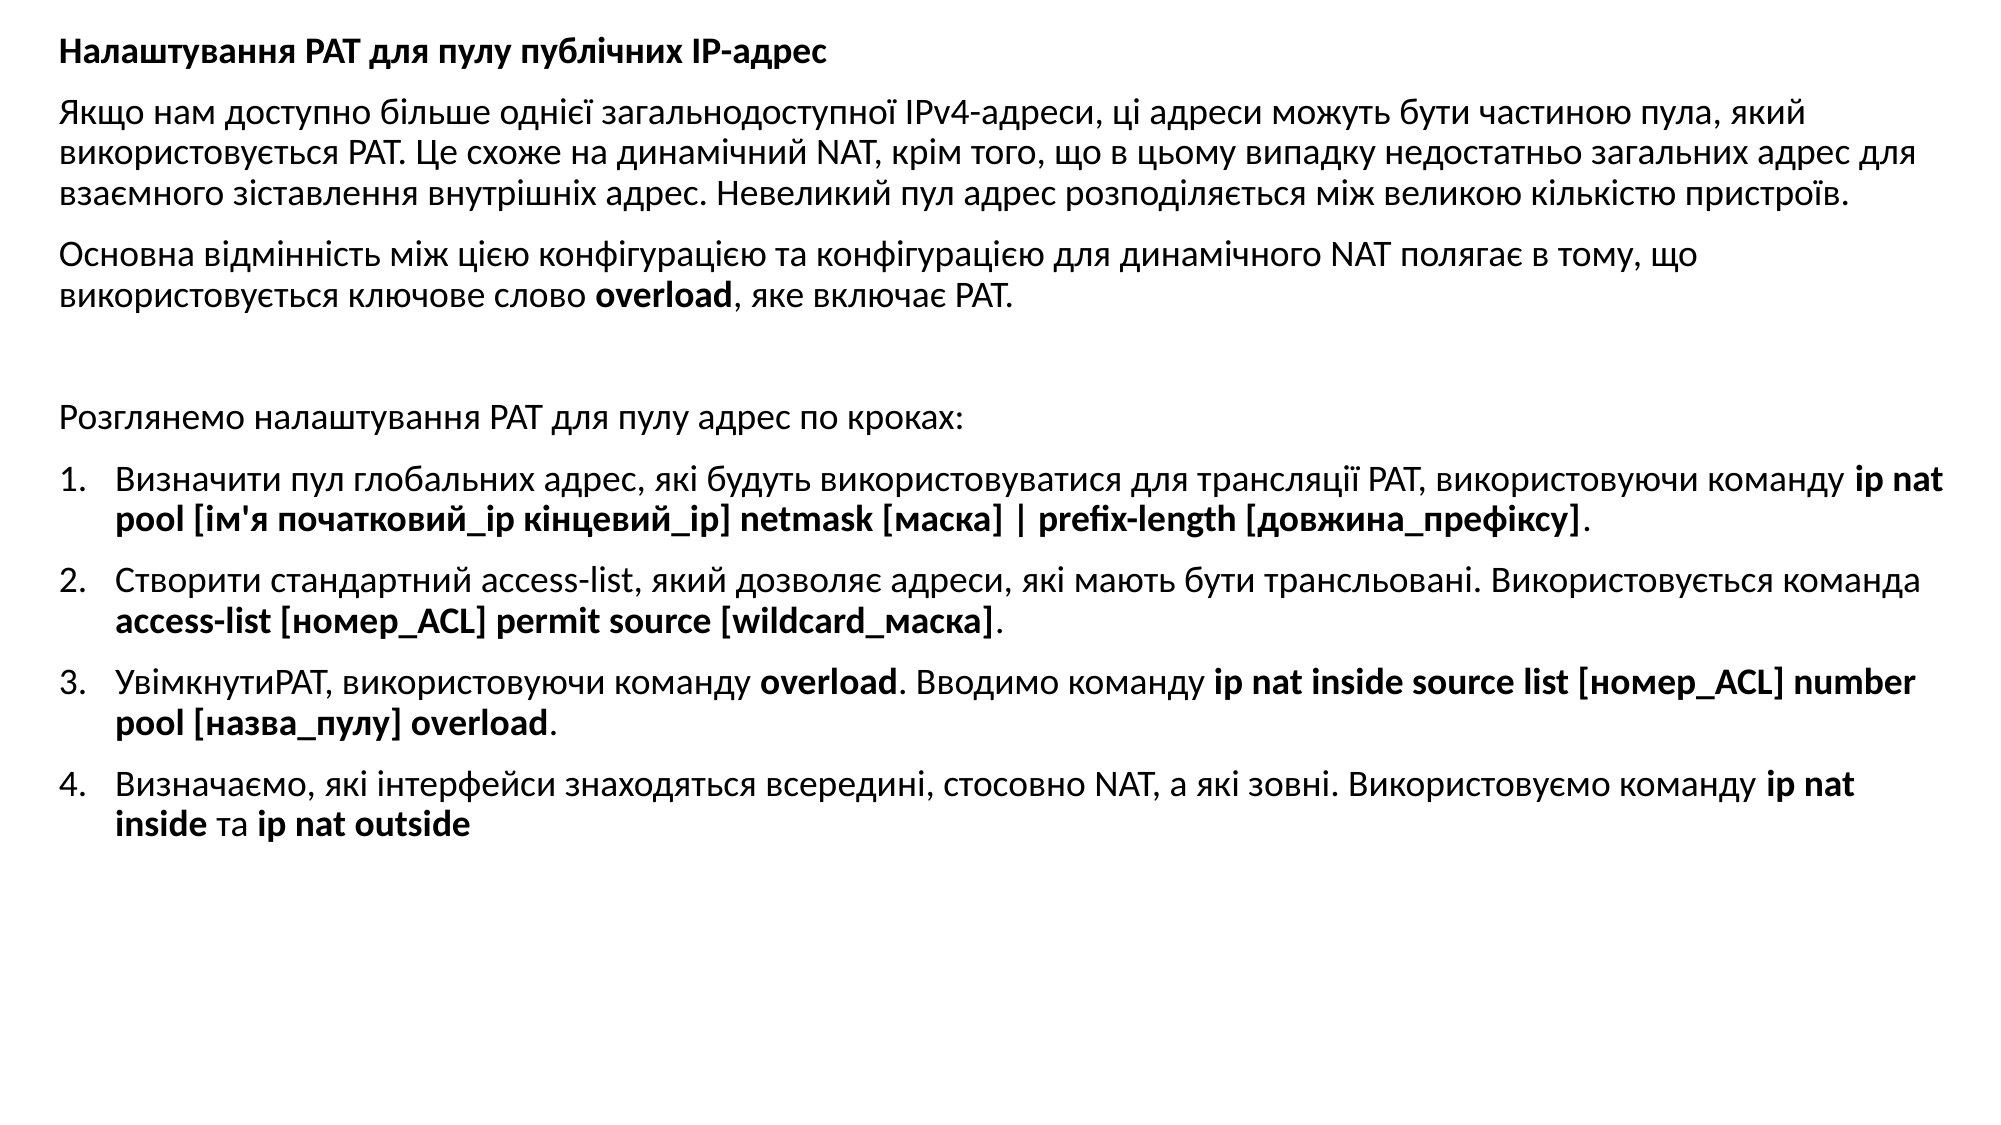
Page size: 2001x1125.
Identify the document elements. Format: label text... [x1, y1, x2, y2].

list Налаштування PAT для пулу публічних IP-адрес Якщо нам доступно більше однієї загальнодоступної IPv4-адреси, ці адреси можуть бути частиною пула, який використовується PAT. Це схоже на динамічний NAT, крім того, що в цьому випадку недостатньо загальних адрес для взаємного зіставлення внутрішніх адрес. Невеликий пул адрес розподіляється між великою кількістю пристроїв. Основна відмінність між цією конфігурацією та конфігурацією для динамічного NAT полягає в тому, що використовується ключове слово overload, яке включає PAT. Розглянемо налаштування PAT для пулу адрес по кроках: Визначити пул глобальних адрес, які будуть використовуватися для трансляції PAT, використовуючи команду ip nat pool [ім'я початковий_ip кінцевий_ip] netmask [маска] | prefix-length [довжина_префіксу]. Створити стандартний access-list, який дозволяє адреси, які мають бути трансльовані. Використовується команда access-list [номер_ACL] permit source [wildcard_маска]. УвімкнутиPAT, використовуючи команду overload. Вводимо команду ip nat inside source list [номер_ACL] number pool [назва_пулу] overload. Визначаємо, які інтерфейси знаходяться всередині, стосовно NAT, а які зовні. Використовуємо команду ip nat inside та ip nat outside [43, 23, 1968, 1098]
